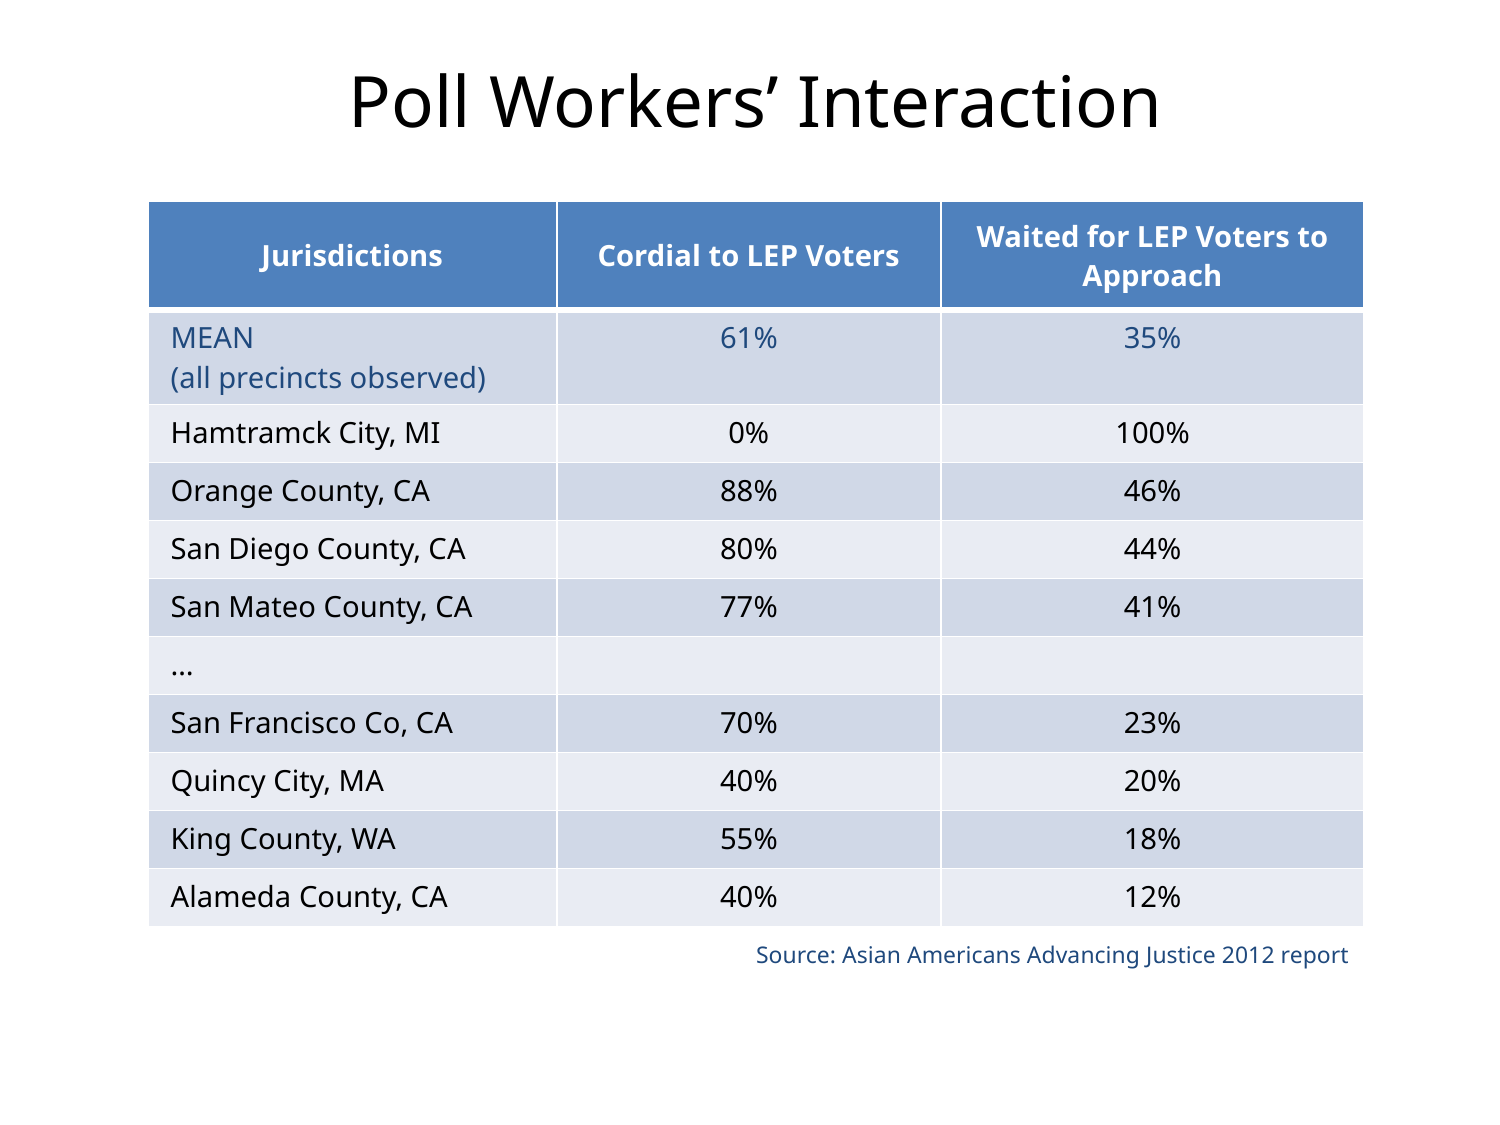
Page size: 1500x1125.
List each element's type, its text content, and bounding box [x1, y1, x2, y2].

text_box Source: Asian Americans Advancing Justice 2012 report [66, 933, 1365, 976]
table_cell Orange County, CA [149, 463, 556, 520]
table_cell … [149, 637, 556, 694]
table_cell King County, WA [149, 811, 556, 868]
table_cell 0% [558, 405, 940, 462]
table_cell 35% [942, 313, 1363, 404]
table_cell 88% [558, 463, 940, 520]
table_cell 80% [558, 521, 940, 578]
table_cell 61% [558, 313, 940, 404]
table_cell [942, 637, 1363, 694]
table_cell San Diego County, CA [149, 521, 556, 578]
table_cell MEAN (all precincts observed) [149, 313, 556, 404]
table_cell 23% [942, 695, 1363, 752]
table_cell 70% [558, 695, 940, 752]
table_cell Alameda County, CA [149, 869, 556, 926]
table_cell [558, 637, 940, 694]
table_cell 46% [942, 463, 1363, 520]
table_cell San Francisco Co, CA [149, 695, 556, 752]
title Poll Workers’ Interaction [79, 32, 1433, 166]
table_cell San Mateo County, CA [149, 579, 556, 636]
table_cell Hamtramck City, MI [149, 405, 556, 462]
table_header Waited for LEP Voters to Approach [942, 202, 1363, 307]
table_cell 40% [558, 753, 940, 810]
table_cell Quincy City, MA [149, 753, 556, 810]
table_cell 40% [558, 869, 940, 926]
table_cell 100% [942, 405, 1363, 462]
table_cell 44% [942, 521, 1363, 578]
table_cell 12% [942, 869, 1363, 926]
table_cell 77% [558, 579, 940, 636]
table_cell 20% [942, 753, 1363, 810]
table_cell 41% [942, 579, 1363, 636]
table_cell 18% [942, 811, 1363, 868]
table_header Cordial to LEP Voters [558, 202, 940, 307]
table_cell 55% [558, 811, 940, 868]
table_header Jurisdictions [149, 202, 556, 307]
